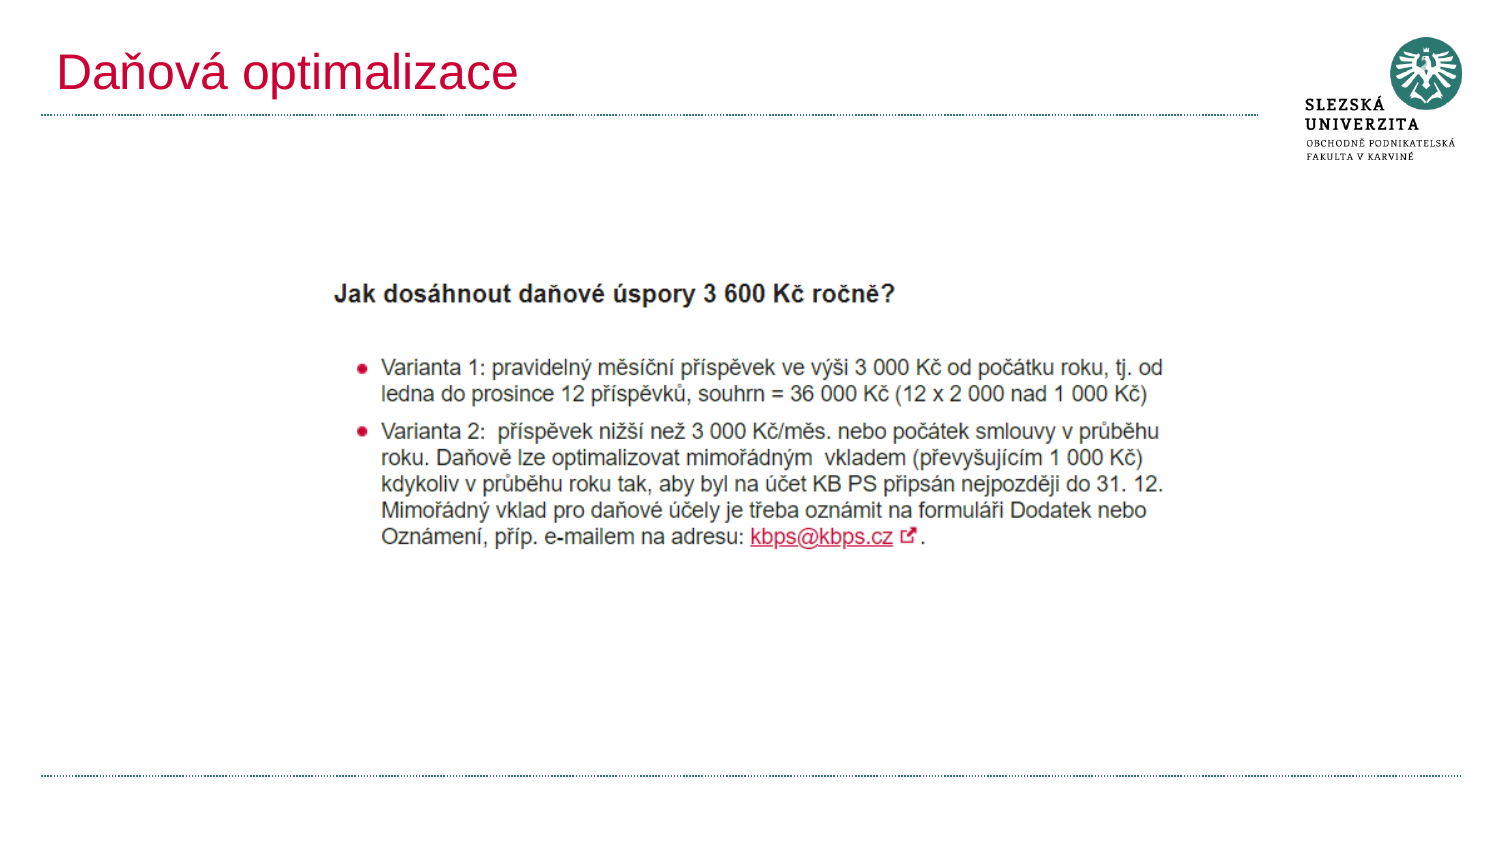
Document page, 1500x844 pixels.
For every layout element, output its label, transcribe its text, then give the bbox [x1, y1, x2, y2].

picture [1305, 37, 1462, 160]
title Daňová optimalizace [41, 32, 786, 116]
picture [321, 275, 1179, 569]
